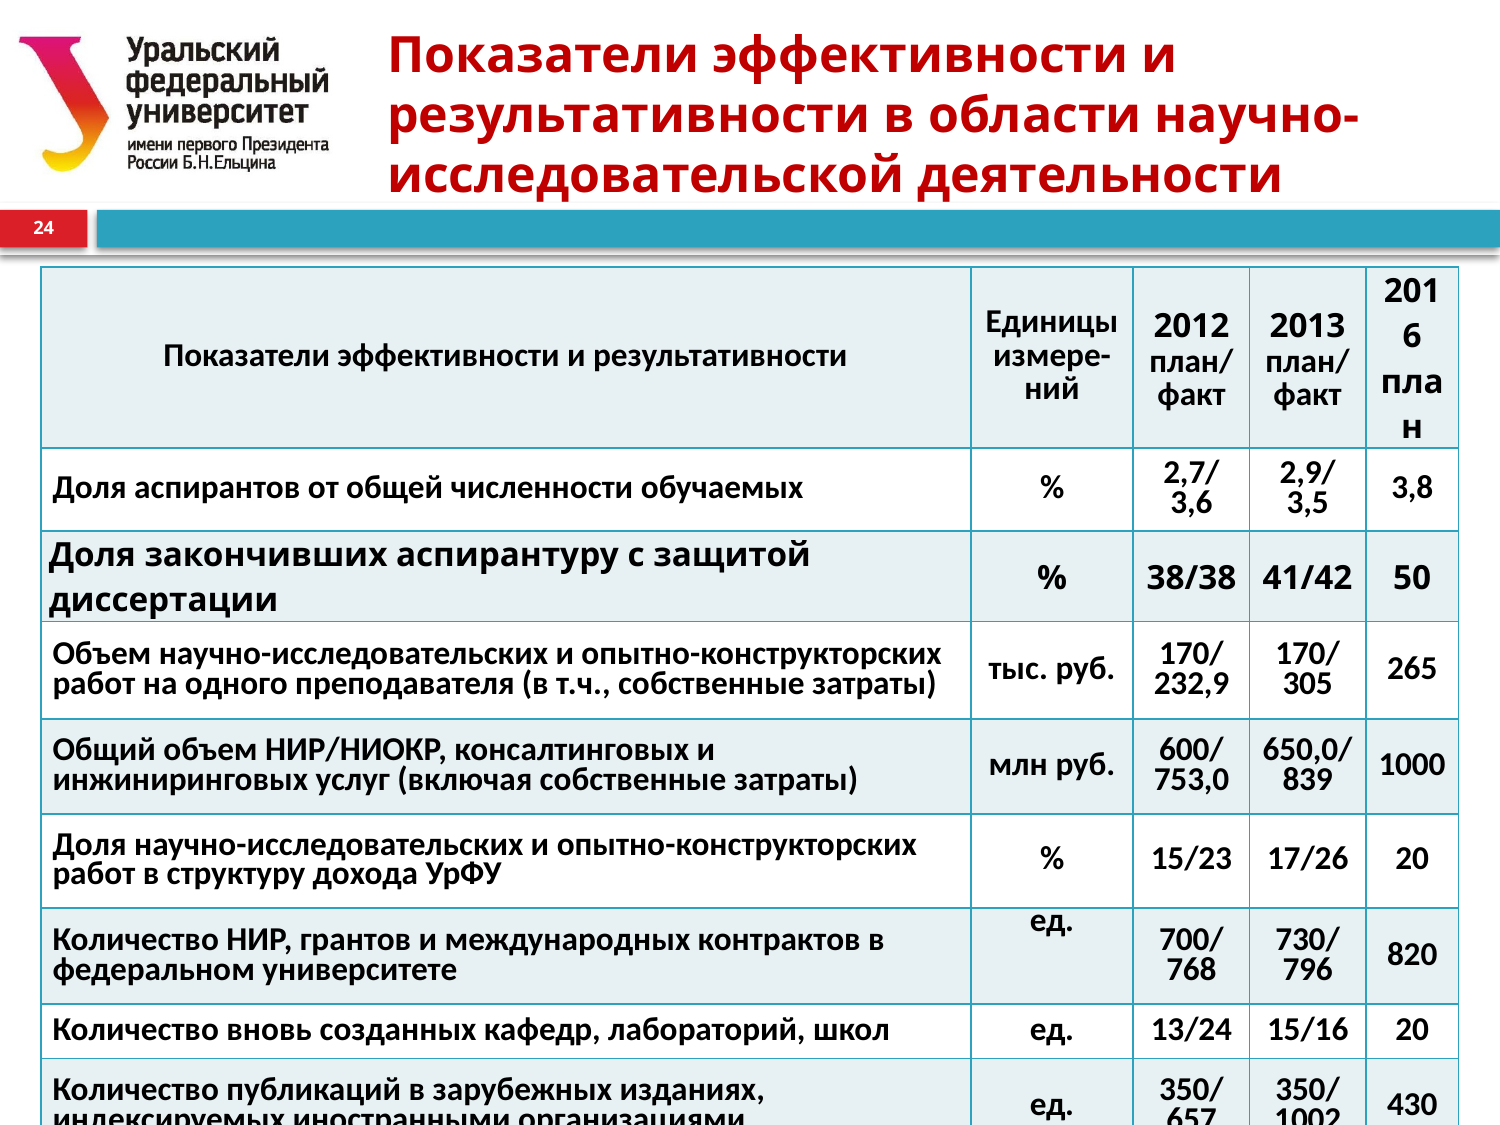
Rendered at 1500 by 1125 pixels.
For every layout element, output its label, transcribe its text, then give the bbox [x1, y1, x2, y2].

table_cell 350/ 1002 [1250, 1059, 1365, 1125]
table_cell 700/ 768 [1134, 909, 1249, 1003]
table_cell ед. [972, 1059, 1132, 1125]
table_cell % [972, 449, 1132, 530]
picture [0, 19, 367, 192]
table_cell 600/ 753,0 [1134, 720, 1249, 813]
table_cell 2,7/ 3,6 [1134, 449, 1249, 530]
table_cell 41/42 [1250, 532, 1365, 621]
table_cell Доля аспирантов от общей численности обучаемых [42, 449, 970, 530]
table_header Показатели эффективности и результативности [42, 268, 970, 447]
table_cell 20 [1367, 1005, 1458, 1058]
table_cell 170/ 305 [1250, 622, 1365, 718]
table_cell ед. [972, 909, 1132, 1003]
table_cell 650,0/ 839 [1250, 720, 1365, 813]
table_cell 170/ 232,9 [1134, 622, 1249, 718]
table_cell 1000 [1367, 720, 1458, 813]
table_cell 13/24 [1134, 1005, 1249, 1058]
table_cell 15/23 [1134, 815, 1249, 907]
table_cell Доля научно-исследовательских и опытно-конструкторских работ в структуру дохода УрФУ [42, 815, 970, 907]
table_header 2012 план/ факт [1134, 268, 1249, 447]
table_cell 265 [1367, 622, 1458, 718]
table_cell ед. [972, 1005, 1132, 1058]
table_cell млн руб. [972, 720, 1132, 813]
title Показатели эффективности и результативности в области научно-исследовательской деятельности [371, 30, 1483, 194]
table_cell 430 [1367, 1059, 1458, 1125]
table_cell Общий объем НИР/НИОКР, консалтинговых и инжиниринговых услуг (включая собственные затраты) [42, 720, 970, 813]
table_header 2016 план [1367, 268, 1458, 447]
table_cell 38/38 [1134, 532, 1249, 621]
table_cell % [972, 532, 1132, 621]
table_cell 50 [1367, 532, 1458, 621]
table_header 2013 план/факт [1250, 268, 1365, 447]
table_cell 15/16 [1250, 1005, 1365, 1058]
table_cell Количество публикаций в зарубежных изданиях, индексируемых иностранными организациями [42, 1059, 970, 1125]
slide_number 24 [0, 208, 88, 249]
table_cell 730/ 796 [1250, 909, 1365, 1003]
table_cell 17/26 [1250, 815, 1365, 907]
table_cell 820 [1367, 909, 1458, 1003]
table_cell Доля закончивших аспирантуру с защитой диссертации [42, 532, 970, 621]
table_cell 3,8 [1367, 449, 1458, 530]
table_cell 350/ 657 [1134, 1059, 1249, 1125]
table_cell Количество НИР, грантов и международных контрактов в федеральном университете [42, 909, 970, 1003]
table_cell тыс. руб. [972, 622, 1132, 718]
table_cell Количество вновь созданных кафедр, лабораторий, школ [42, 1005, 970, 1058]
table_cell 2,9/ 3,5 [1250, 449, 1365, 530]
table_cell 20 [1367, 815, 1458, 907]
table_cell % [972, 815, 1132, 907]
table_header Единицы измере-ний [972, 268, 1132, 447]
table_cell Объем научно-исследовательских и опытно-конструкторских работ на одного преподавателя (в т.ч., собственные затраты) [42, 622, 970, 718]
